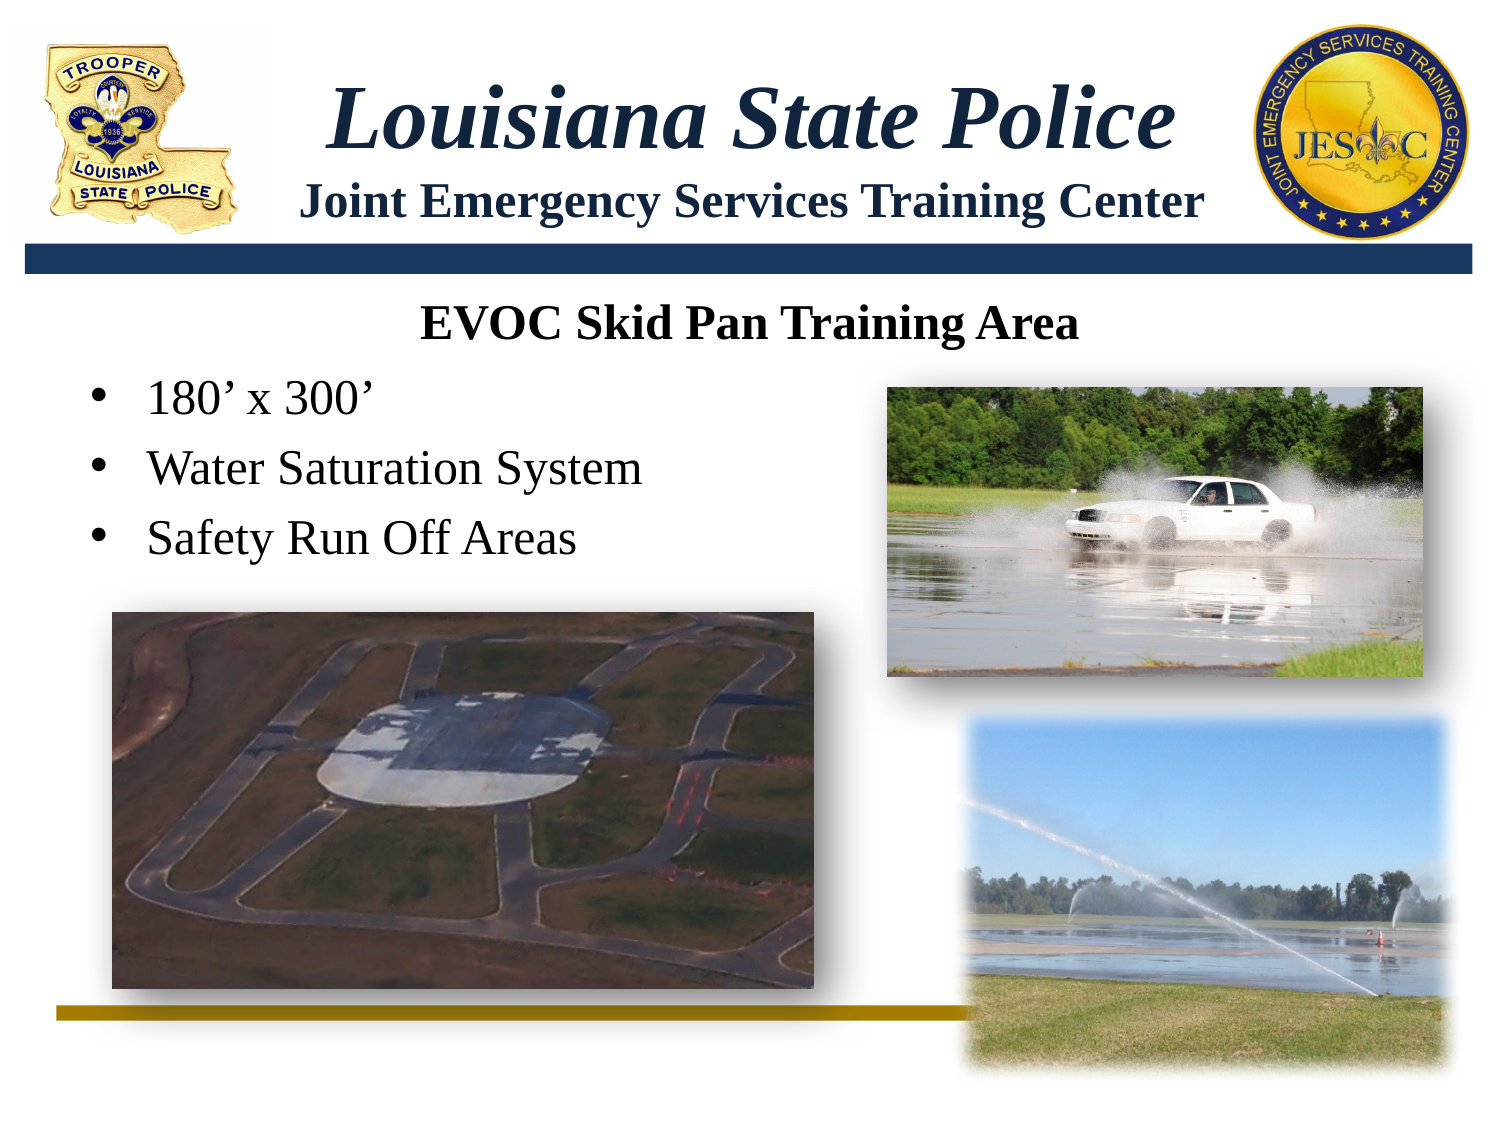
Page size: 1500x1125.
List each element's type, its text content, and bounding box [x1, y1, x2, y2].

list 180’ x 300’ Water Saturation System Safety Run Off Areas [75, 356, 738, 1005]
picture [12, 24, 267, 250]
picture [1250, 21, 1473, 243]
picture [949, 699, 1463, 1083]
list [112, 612, 815, 989]
picture [887, 387, 1424, 677]
list EVOC Skid Pan Training Area [75, 251, 1425, 357]
